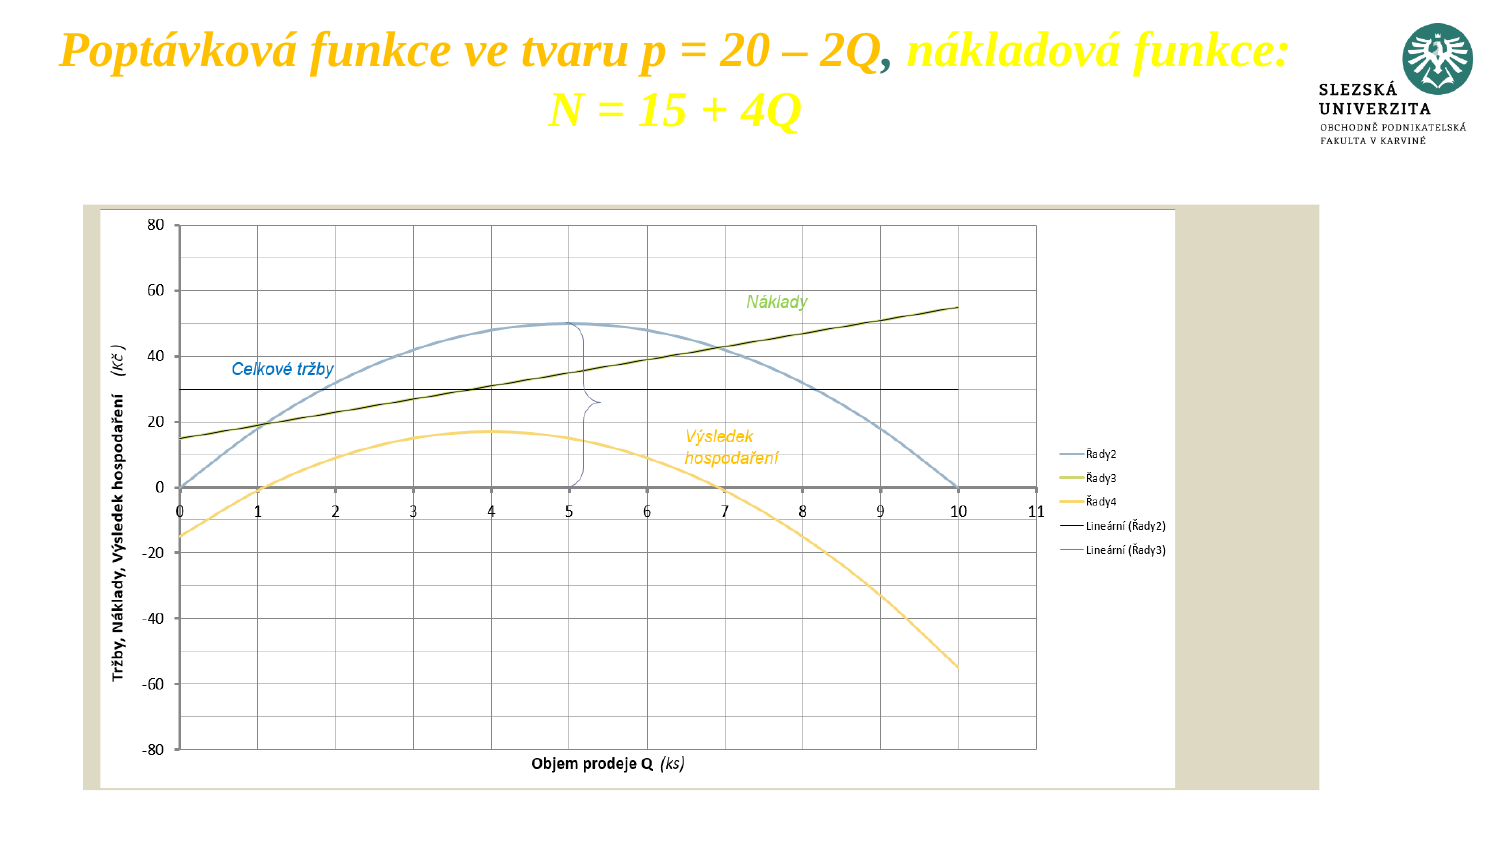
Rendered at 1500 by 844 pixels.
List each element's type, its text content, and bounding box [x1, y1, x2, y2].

picture [100, 208, 1176, 789]
picture [1319, 23, 1474, 144]
text_box [83, 204, 1320, 791]
text_box Poptávková funkce ve tvaru p = 20 – 2Q, nákladová funkce: N = 15 + 4Q [30, 11, 1320, 143]
